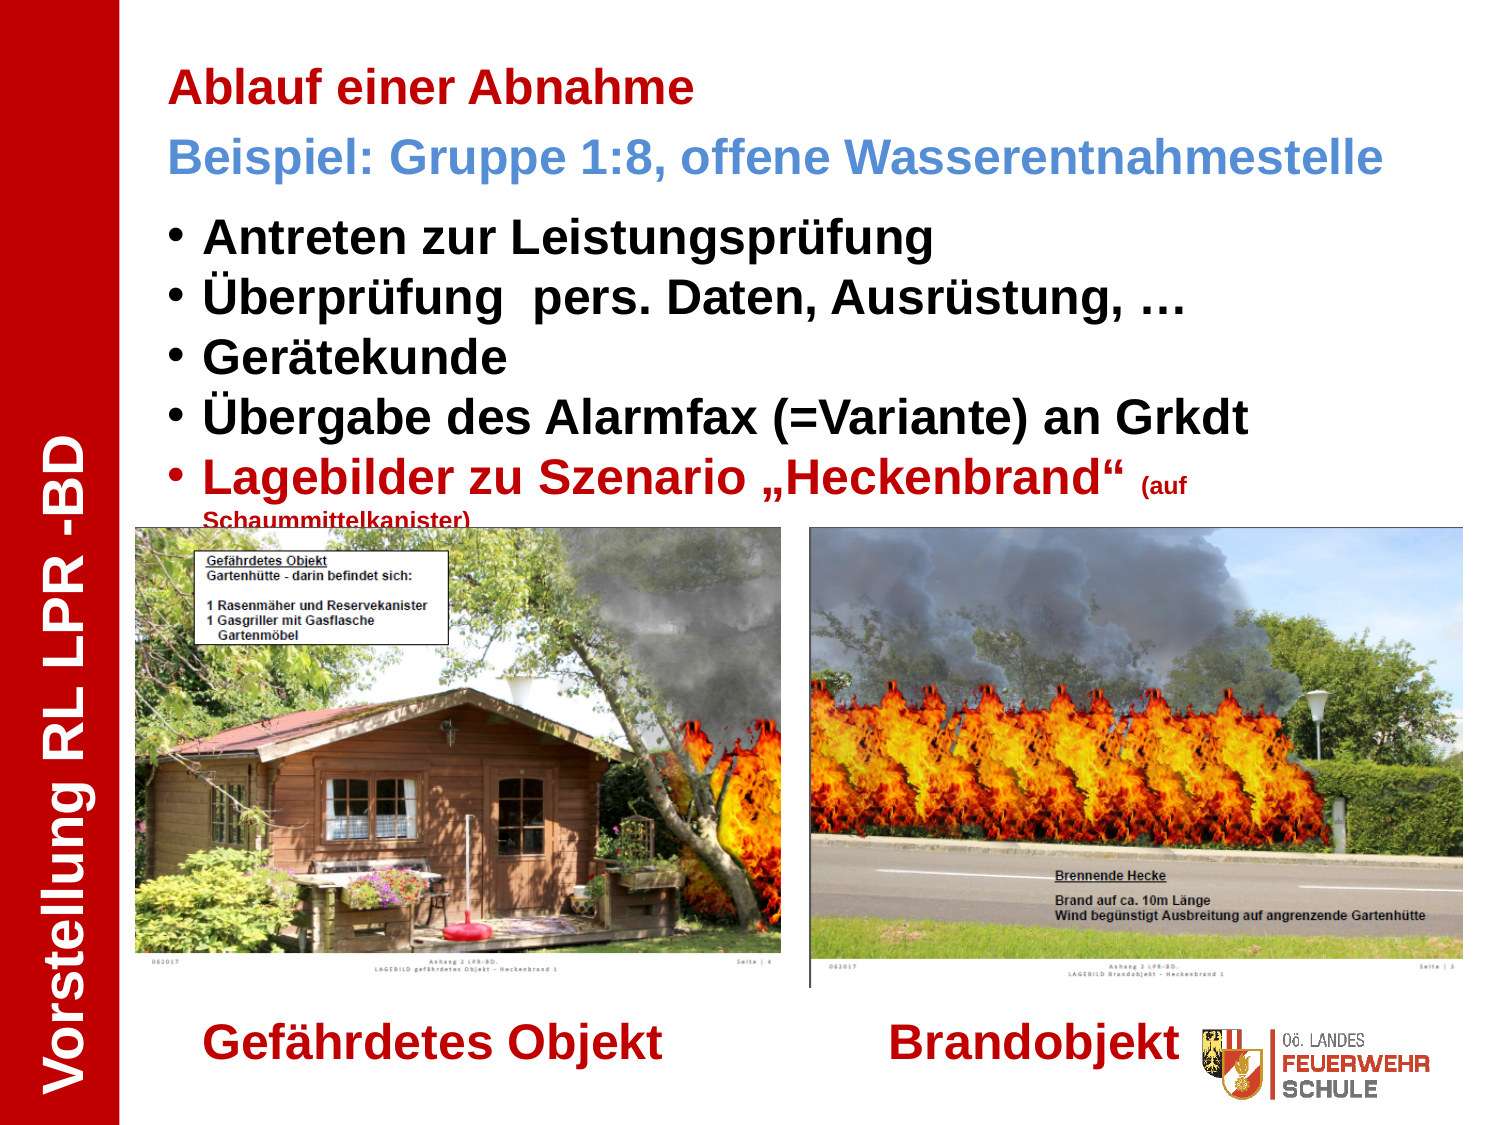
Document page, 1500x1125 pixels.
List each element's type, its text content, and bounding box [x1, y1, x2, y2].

text_box Ablauf einer Abnahme [152, 46, 1465, 122]
picture [808, 526, 1463, 989]
text_box Gefährdetes Objekt [187, 1002, 703, 1077]
picture [1198, 1023, 1436, 1106]
text_box Beispiel: Gruppe 1:8, offene Wasserentnahmestelle Antreten zur Leistungsprüfung Überprüfung pers. Daten, Ausrüstung, … Gerätekunde Übergabe des Alarmfax (=Variante) an Grkdt Lagebilder zu Szenario „Heckenbrand“ (auf Schaummittelkanister) [152, 122, 1465, 542]
picture [135, 526, 781, 985]
text_box Brandobjekt [703, 1002, 1196, 1077]
